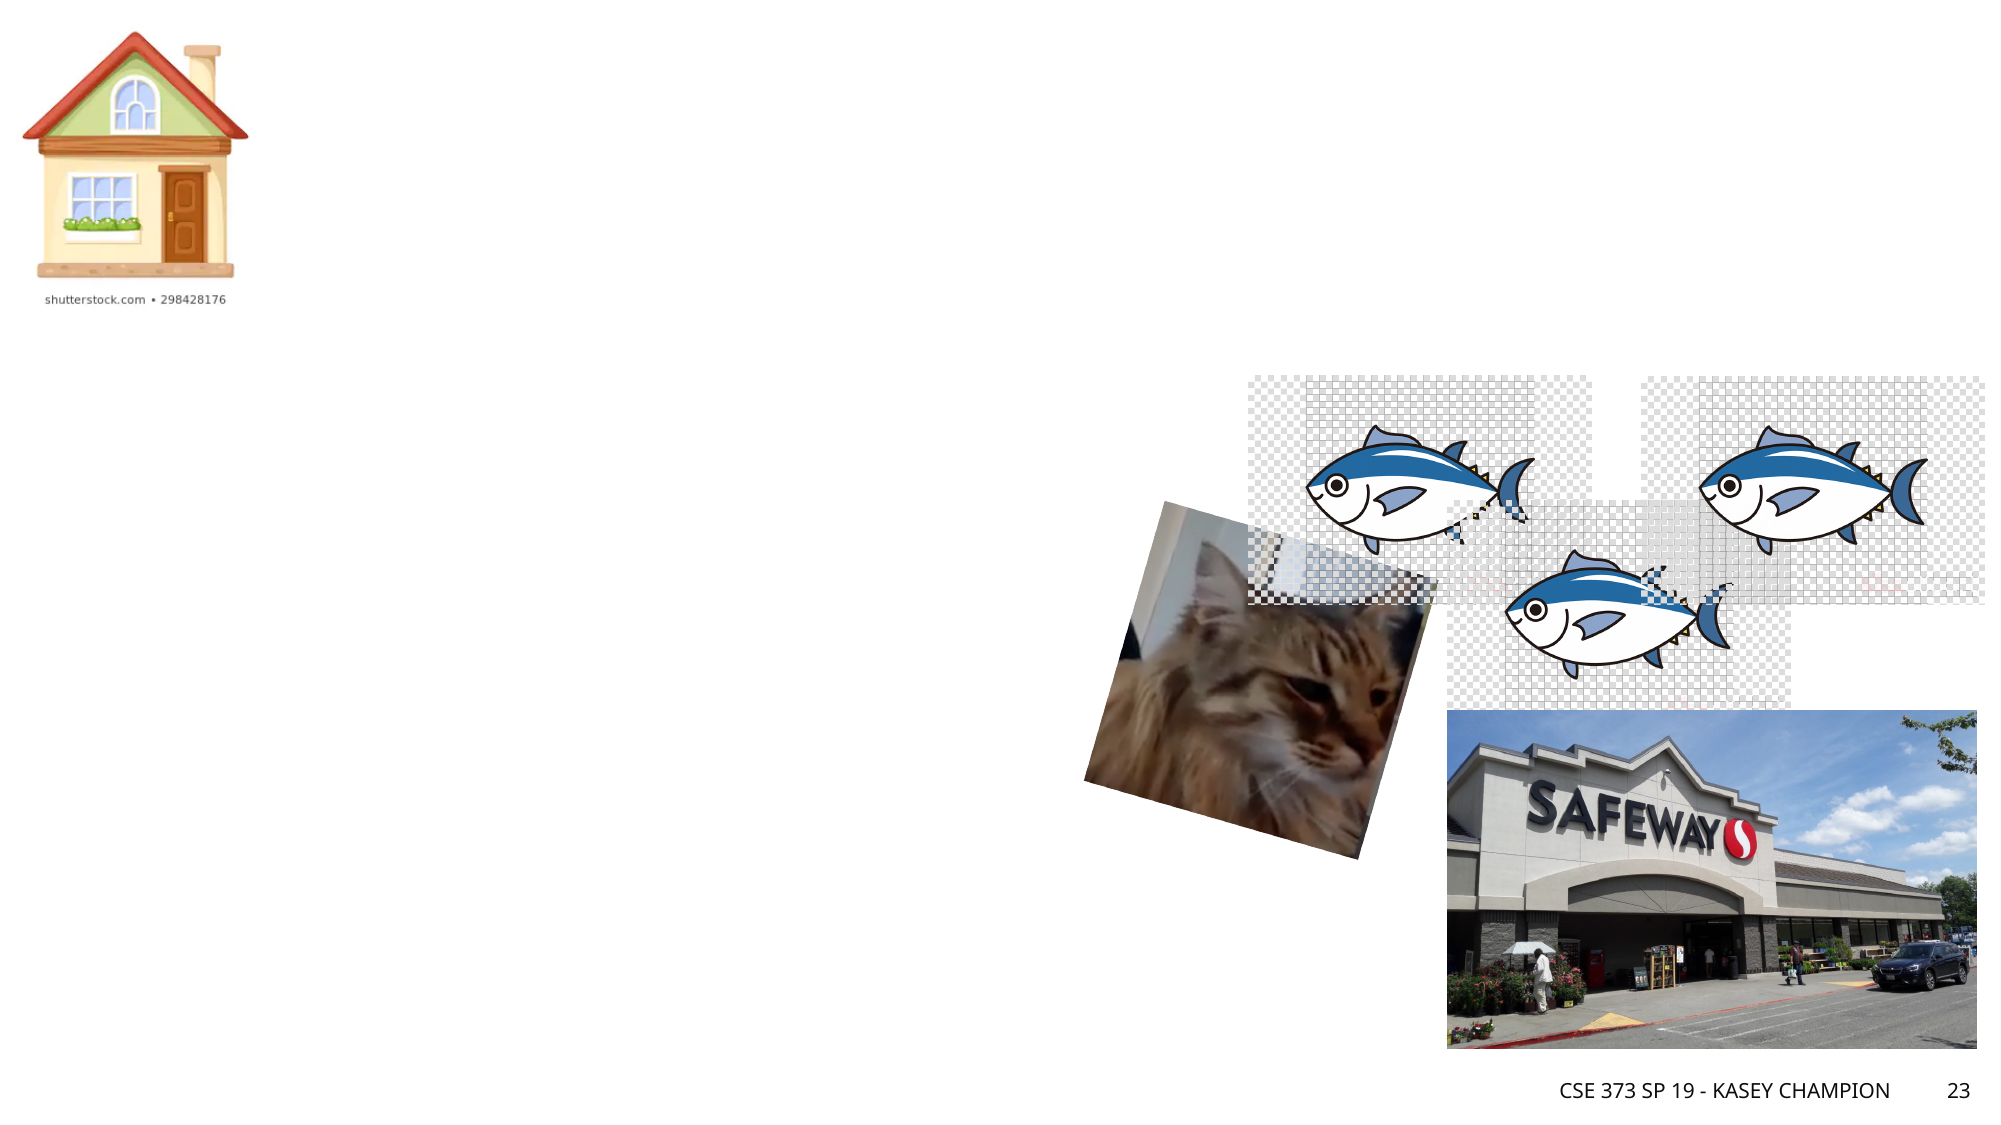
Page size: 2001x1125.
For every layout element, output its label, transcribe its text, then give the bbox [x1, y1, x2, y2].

footer CSE 373 SP 19 - Kasey Champion [937, 1069, 1906, 1115]
slide_number 23 [1916, 1069, 1986, 1115]
picture [1085, 375, 1985, 1050]
picture [0, 17, 271, 310]
